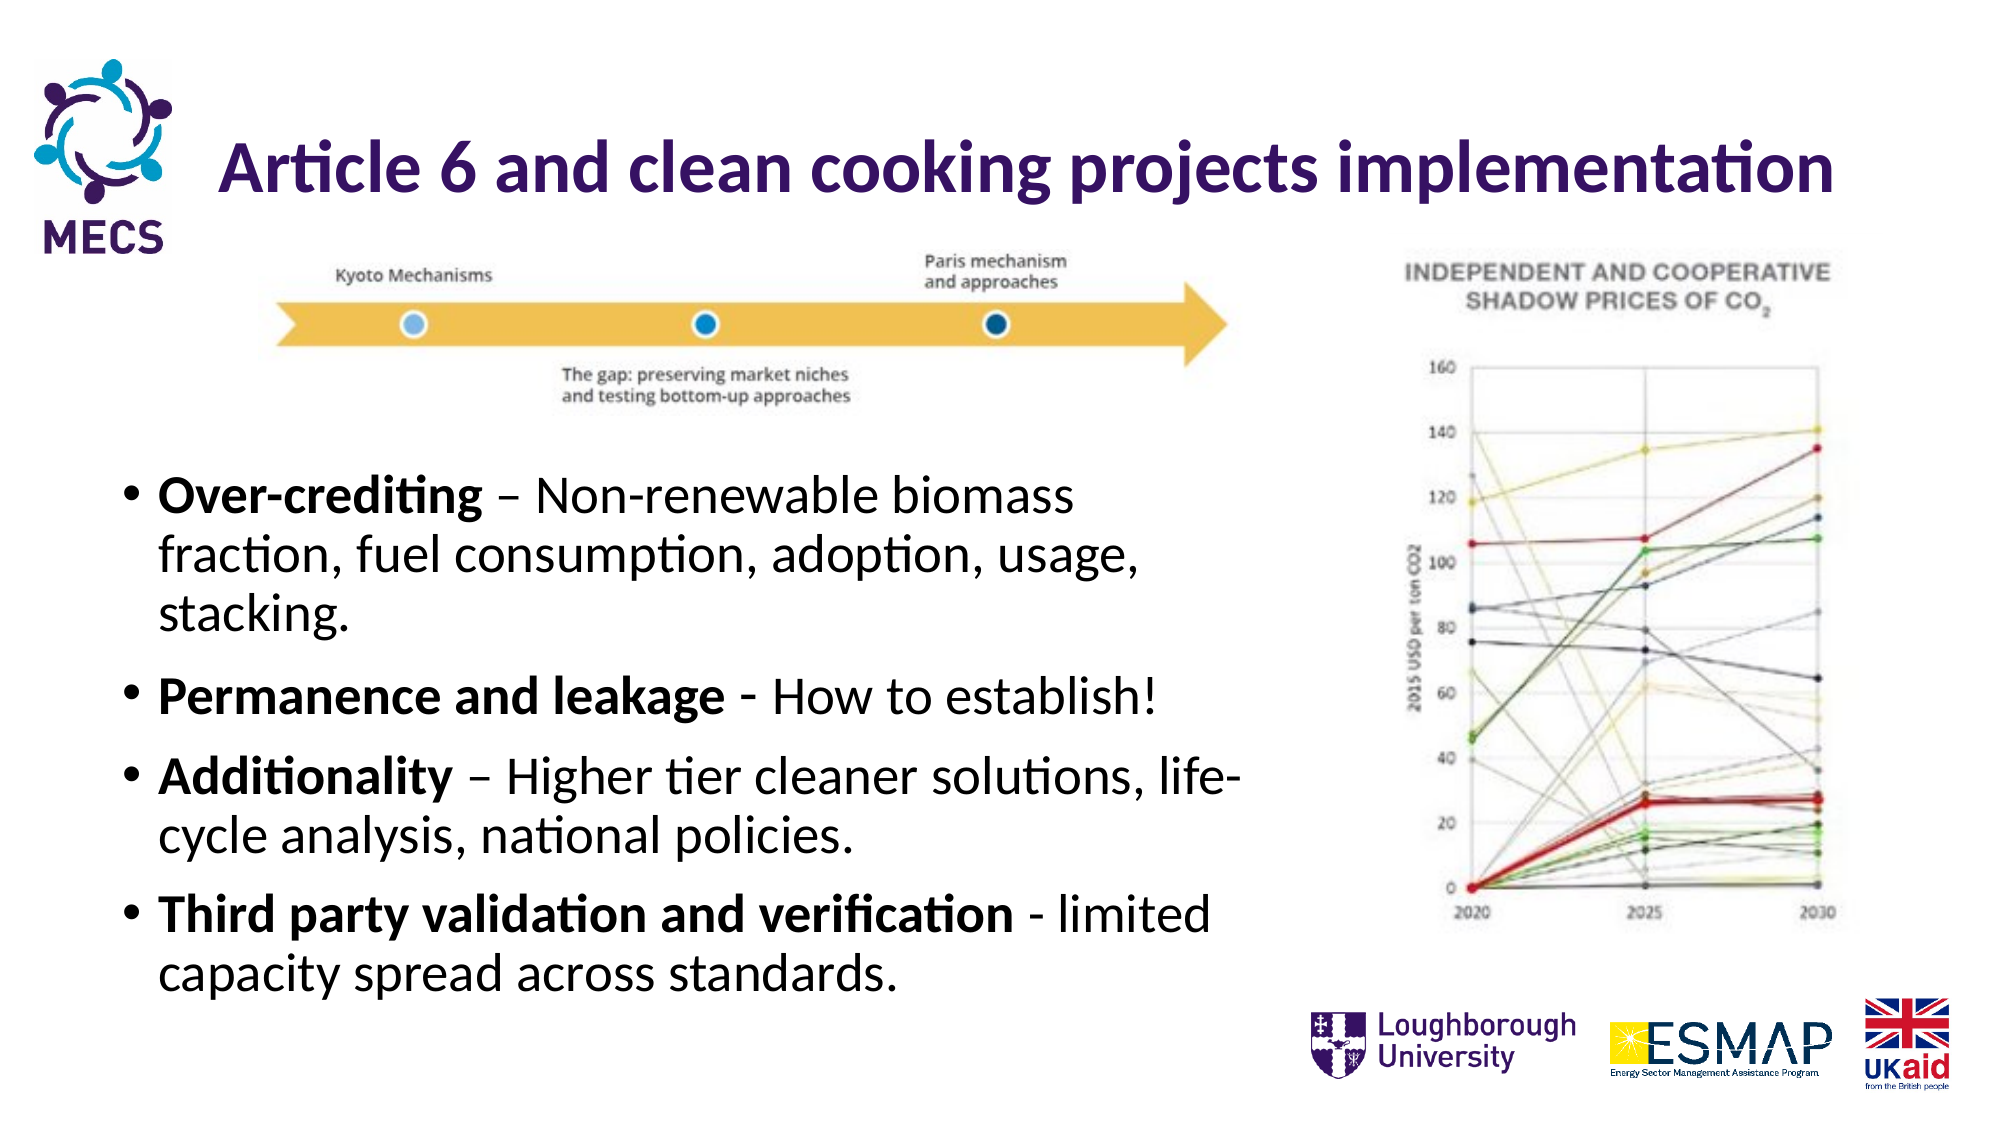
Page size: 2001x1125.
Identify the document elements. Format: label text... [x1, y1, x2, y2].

list Over-crediting – Non-renewable biomass fraction, fuel consumption, adoption, usage, stacking. Permanence and leakage - How to establish! Additionality – Higher tier cleaner solutions, life-cycle analysis, national policies. Third party validation and verification - limited capacity spread across standards. [107, 458, 1305, 1015]
title Article 6 and clean cooking projects implementation [203, 59, 1863, 278]
picture [1388, 232, 1883, 942]
picture [1850, 980, 1965, 1109]
picture [1294, 1000, 1587, 1089]
picture [258, 249, 1244, 416]
picture [1605, 1018, 1832, 1078]
picture [34, 59, 172, 254]
